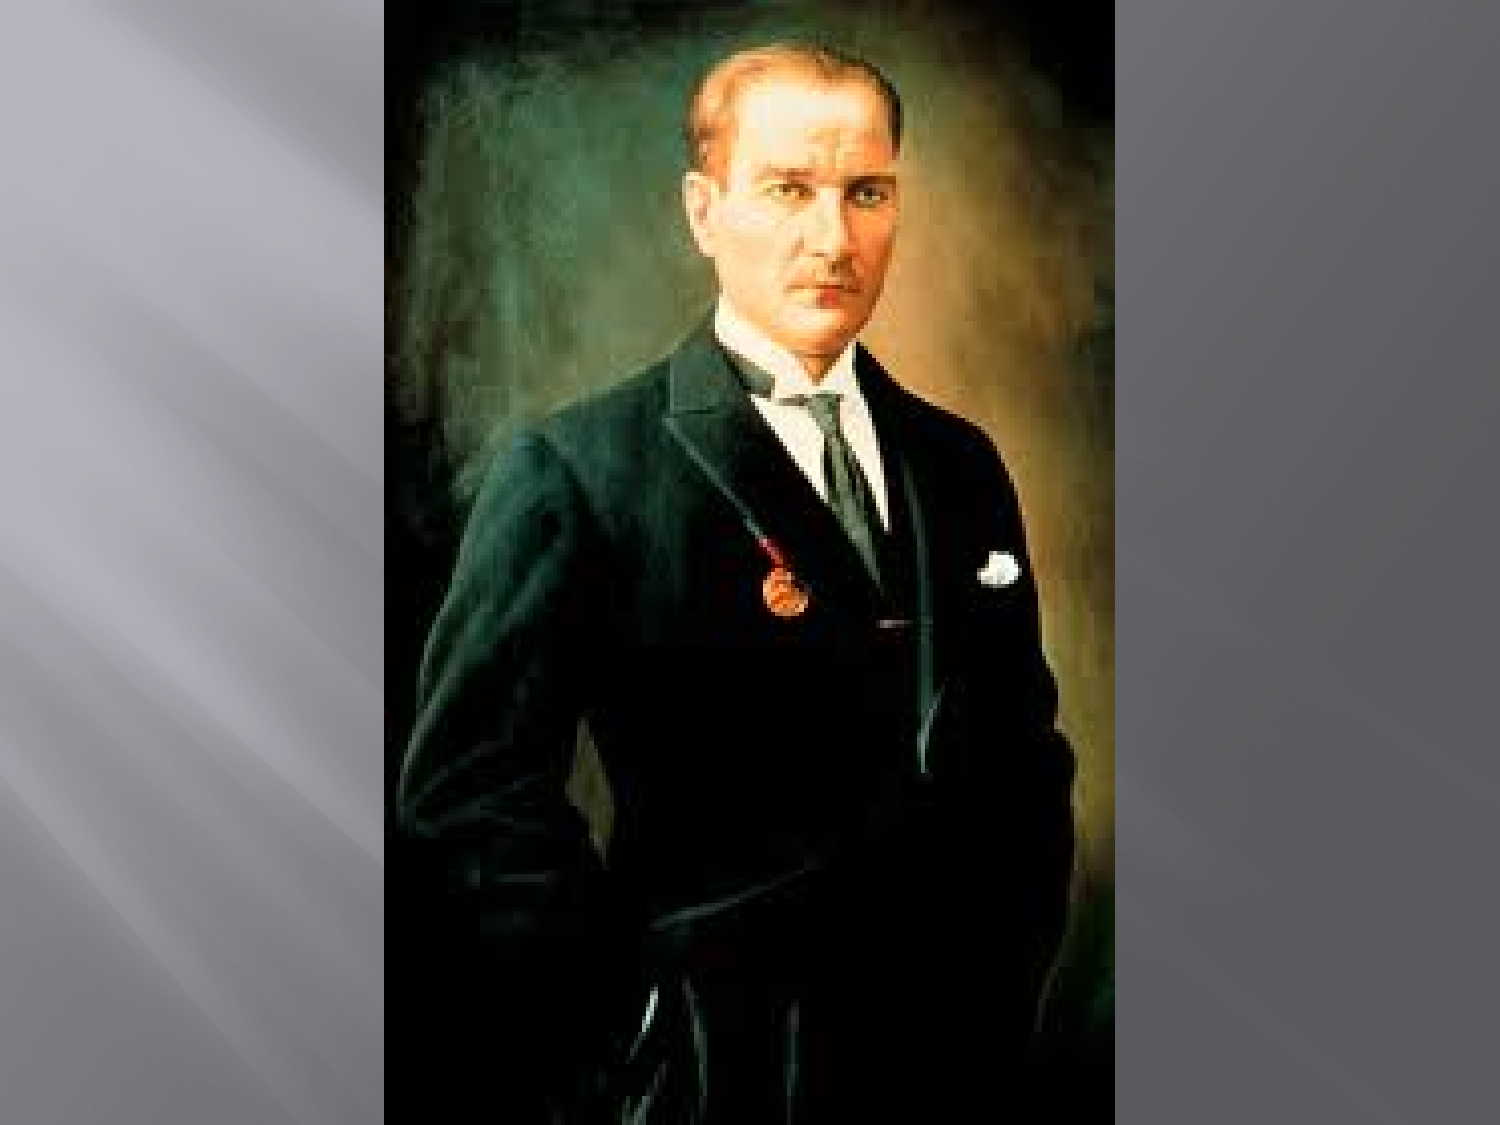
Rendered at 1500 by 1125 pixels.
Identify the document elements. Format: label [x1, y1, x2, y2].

picture [384, 0, 1115, 1125]
